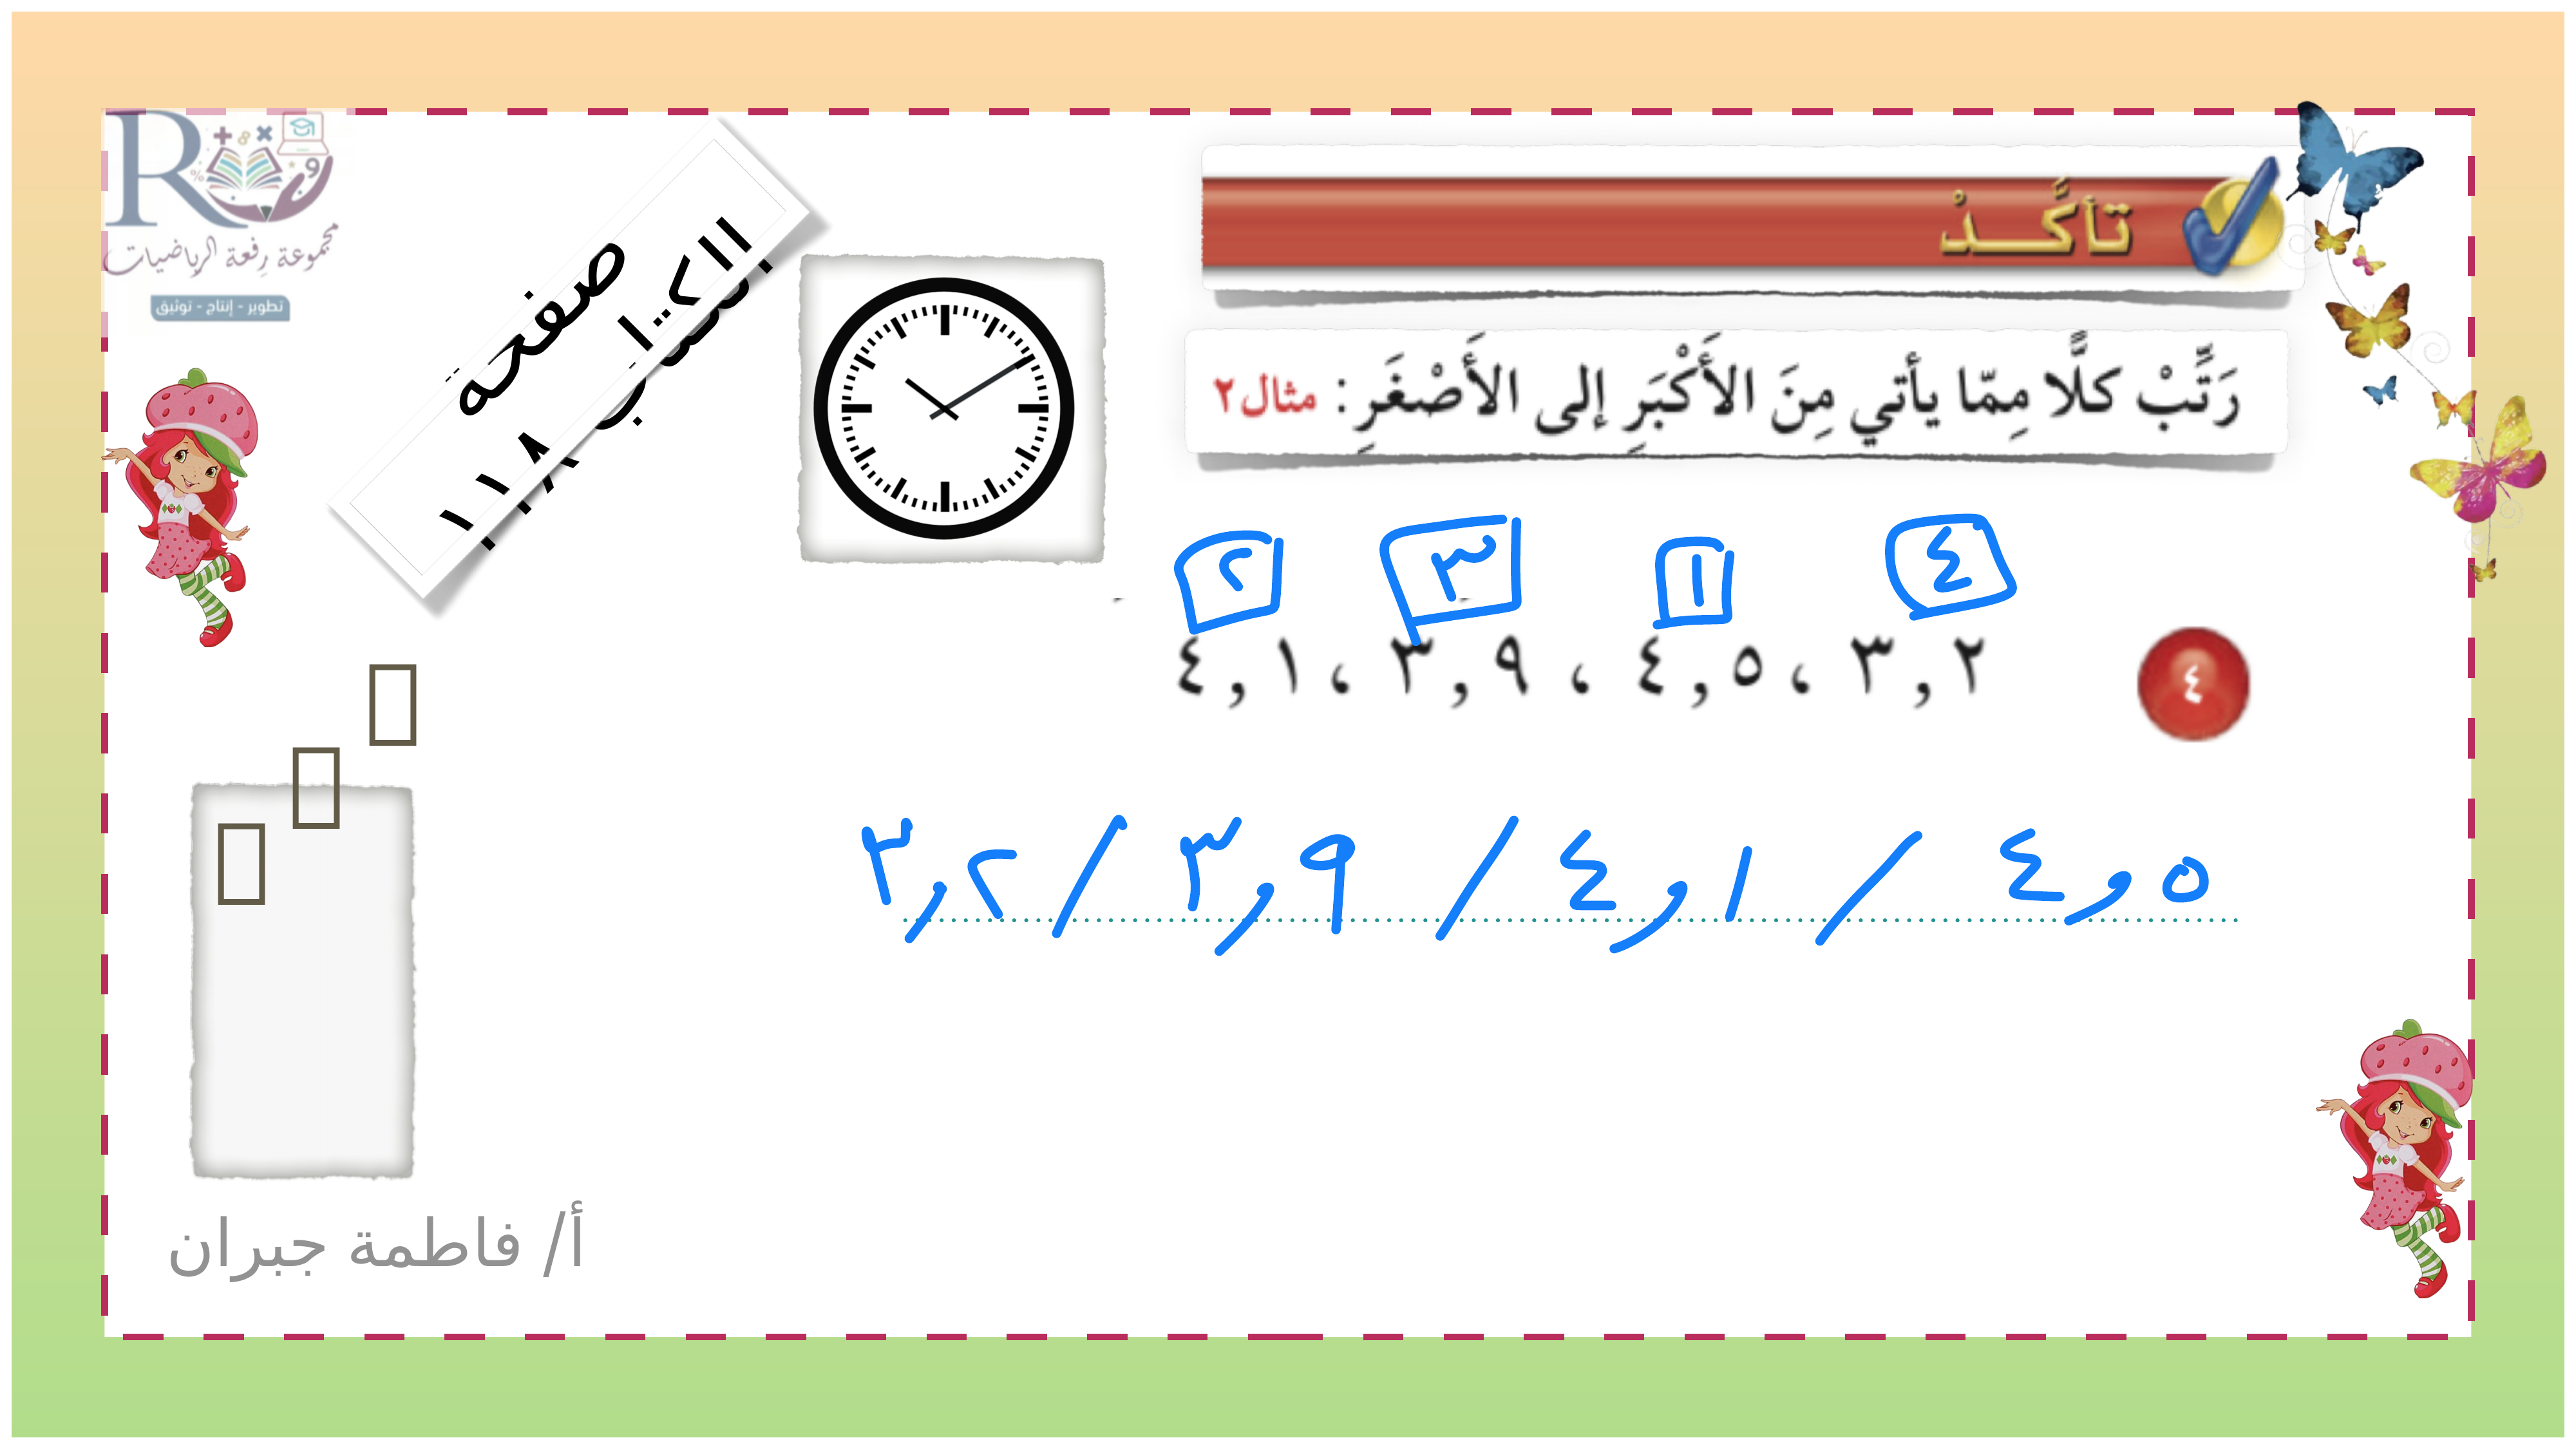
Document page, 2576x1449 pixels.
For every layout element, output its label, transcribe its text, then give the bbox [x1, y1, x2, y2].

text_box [1178, 519, 1517, 642]
text_box [12, 12, 2564, 1437]
text_box أ/ فاطمة جبران [97, 1204, 657, 1286]
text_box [1657, 541, 1730, 625]
picture [101, 108, 355, 338]
picture [321, 451, 613, 625]
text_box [296, 283, 791, 451]
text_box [866, 819, 1351, 952]
picture [2316, 1018, 2475, 1299]
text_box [1889, 518, 2012, 616]
picture [547, 109, 1110, 567]
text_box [1819, 833, 2204, 942]
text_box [149, 626, 485, 1184]
picture [1108, 598, 2316, 762]
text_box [1440, 820, 1748, 949]
picture [1151, 71, 2576, 605]
picture [100, 366, 260, 648]
text_box [104, 111, 2472, 1338]
